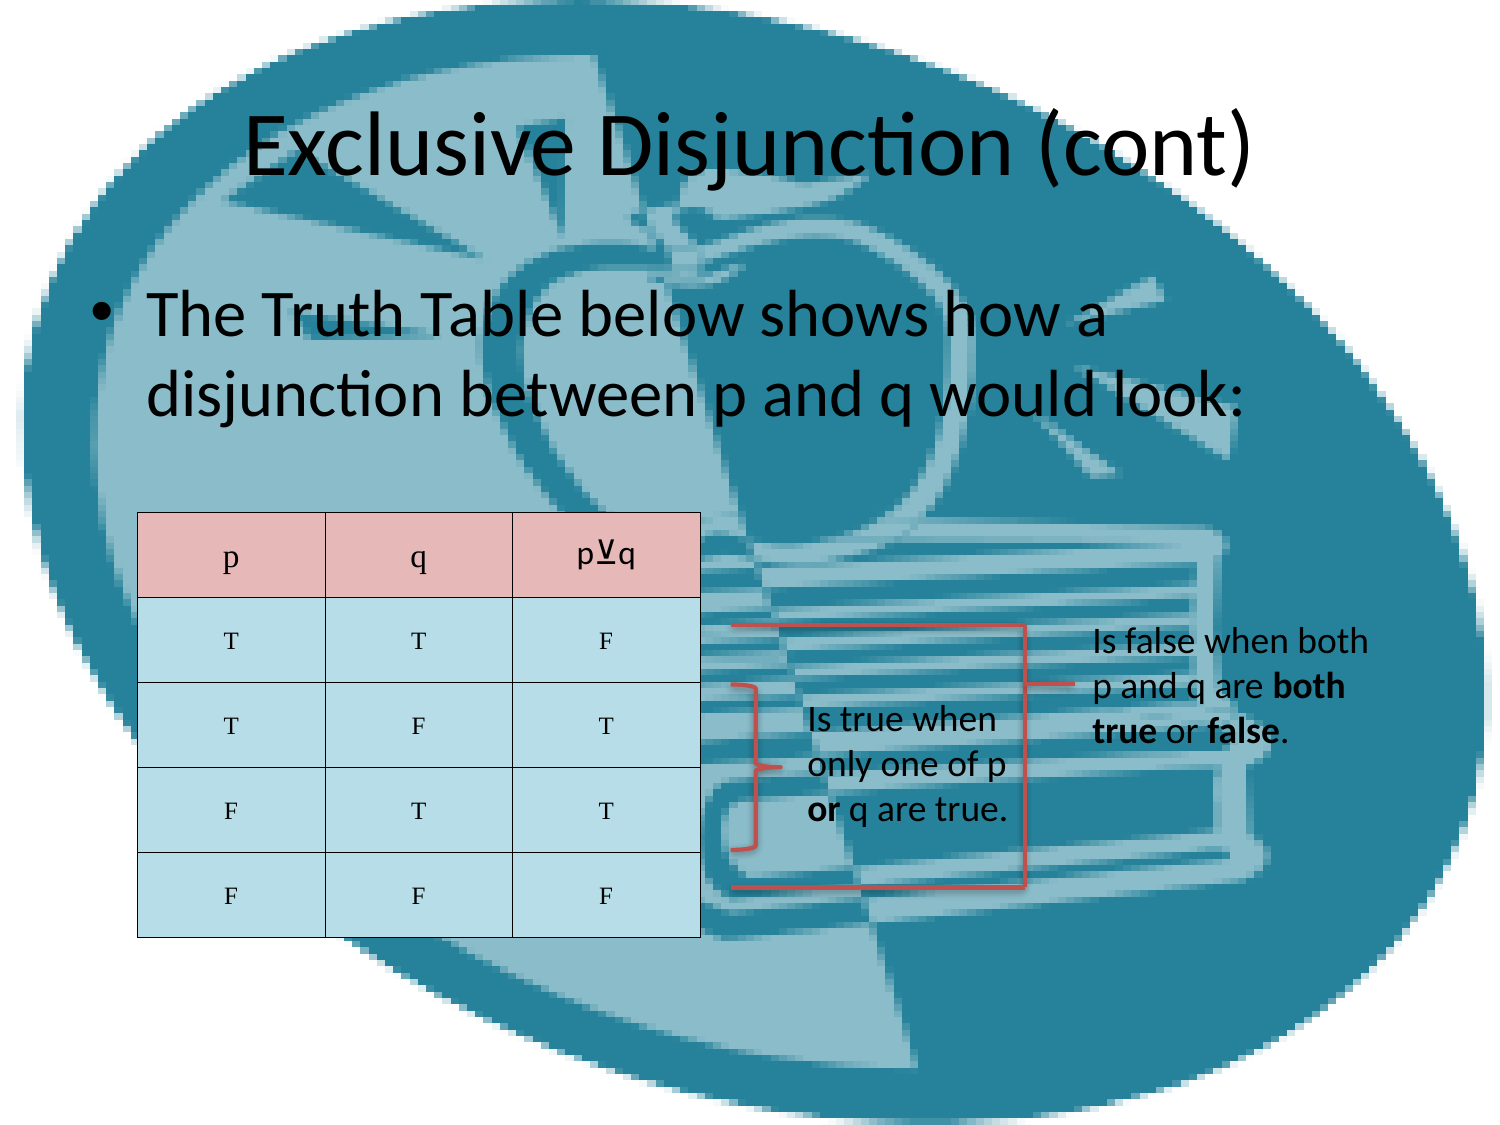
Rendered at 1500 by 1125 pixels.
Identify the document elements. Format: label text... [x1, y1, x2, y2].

table_cell T [513, 683, 700, 767]
table_cell T [138, 598, 325, 682]
text_box Is false when both p and q are both true or false. [1077, 608, 1390, 759]
table_header p [138, 513, 325, 597]
table_cell F [513, 598, 700, 682]
table_cell F [138, 768, 325, 852]
table_header p⊻q [513, 513, 700, 597]
table_cell T [513, 768, 700, 852]
table_cell T [326, 598, 512, 682]
table_cell F [138, 853, 325, 937]
table_cell T [138, 683, 325, 767]
table_cell T [326, 768, 512, 852]
table_cell F [513, 853, 700, 937]
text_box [730, 624, 1076, 888]
title Exclusive Disjunction (cont) [75, 45, 1425, 233]
table_header q [326, 513, 512, 597]
table_cell F [326, 853, 512, 937]
table_cell F [326, 683, 512, 767]
list The Truth Table below shows how a disjunction between p and q would look: [75, 262, 1425, 1005]
